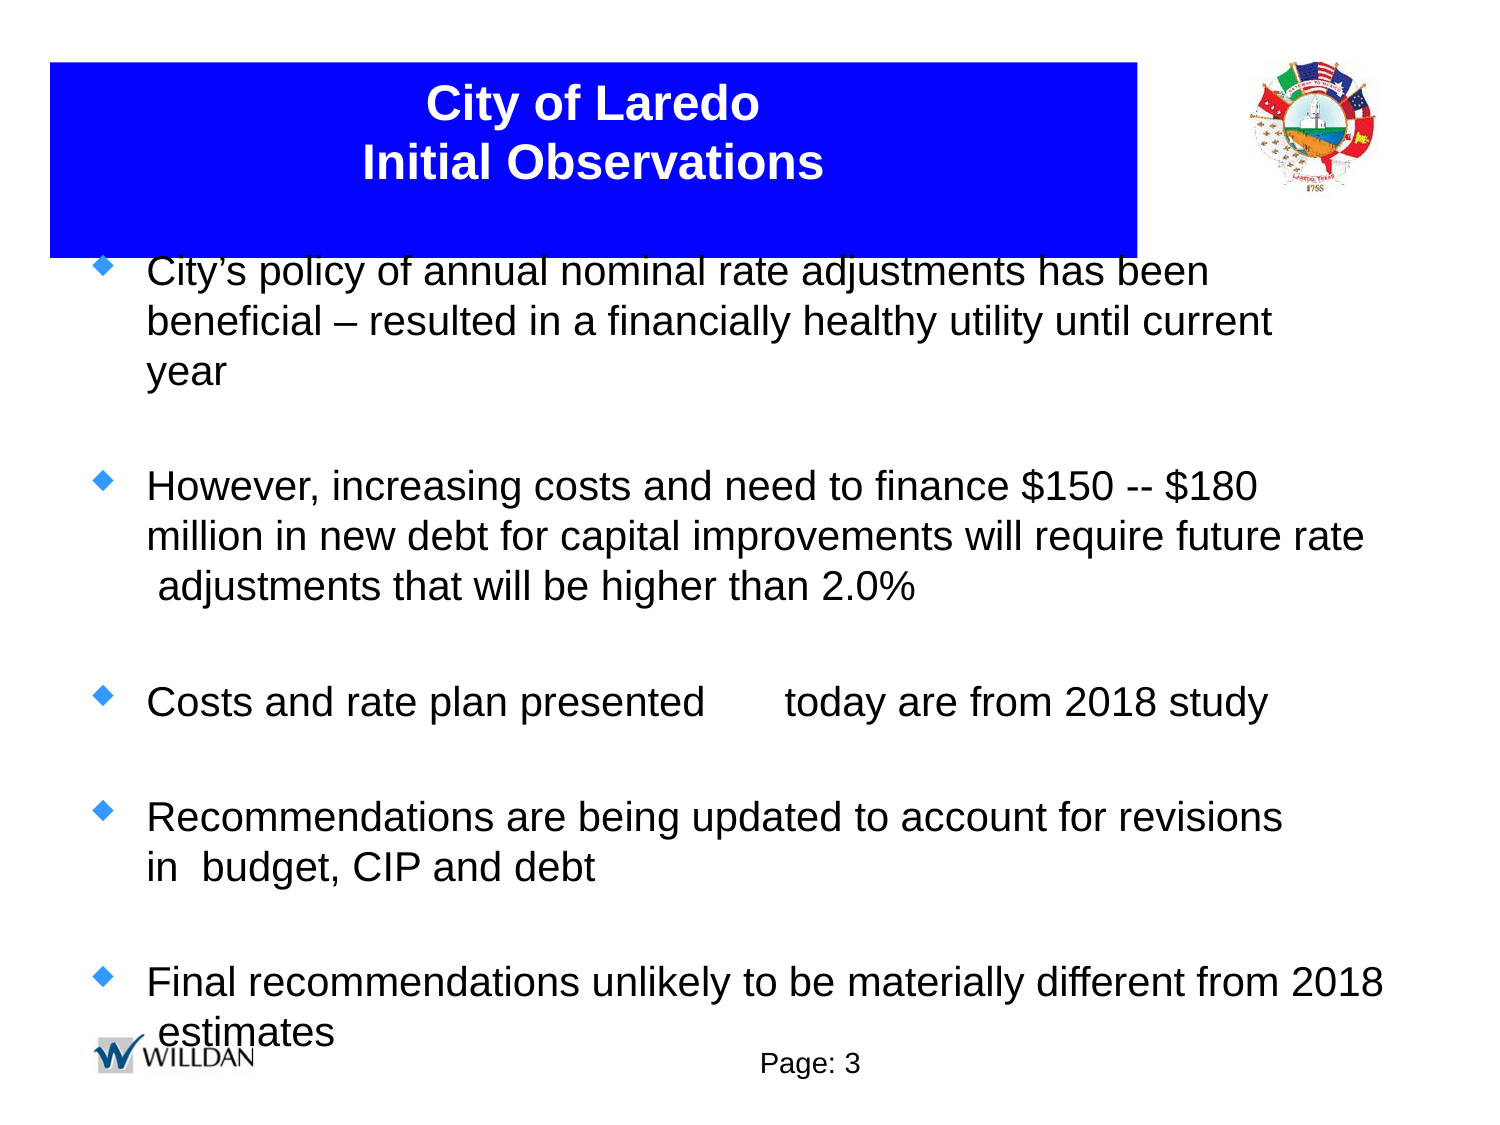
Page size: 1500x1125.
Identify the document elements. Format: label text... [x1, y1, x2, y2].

title City of Laredo Initial Observations [50, 62, 1138, 258]
text_box City’s policy of annual nominal rate adjustments has been beneficial – resulted in a financially healthy utility until current year However, increasing costs and need to finance $150 -- $180 million in new debt for capital improvements will require future rate adjustments that will be higher than 2.0% Costs and rate plan presented today are from 2018 study Recommendations are being updated to account for revisions in budget, CIP and debt Final recommendations unlikely to be materially different from 2018 estimates [87, 241, 1387, 1055]
picture [93, 1055, 254, 1074]
picture [1250, 62, 1378, 198]
slide_number Page: 3 [741, 1055, 865, 1125]
